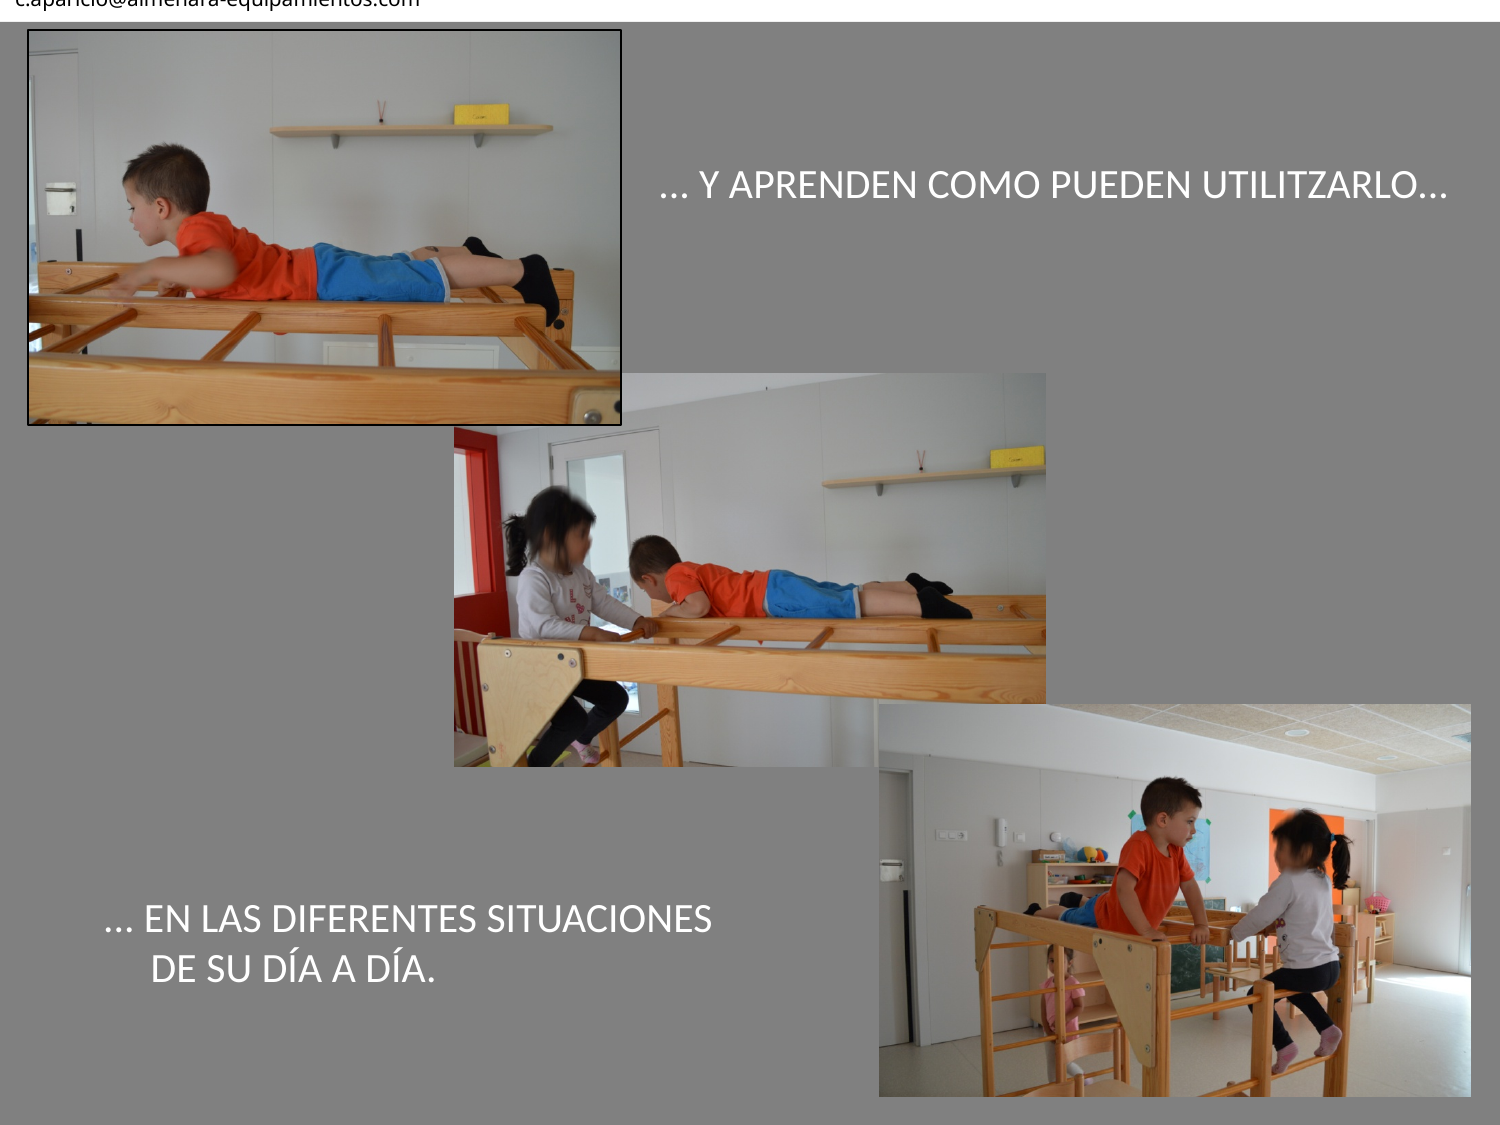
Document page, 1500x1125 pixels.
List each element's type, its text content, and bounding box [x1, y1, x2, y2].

text_box ... Y APRENDEN COMO PUEDEN UTILITZARLO... [643, 149, 1500, 214]
picture [29, 30, 1471, 1098]
text_box c.aparicio@almenara-equipamientos.com [0, 0, 1500, 22]
text_box ... EN LAS DIFERENTES SITUACIONES DE SU DÍA A DÍA. [88, 883, 744, 999]
